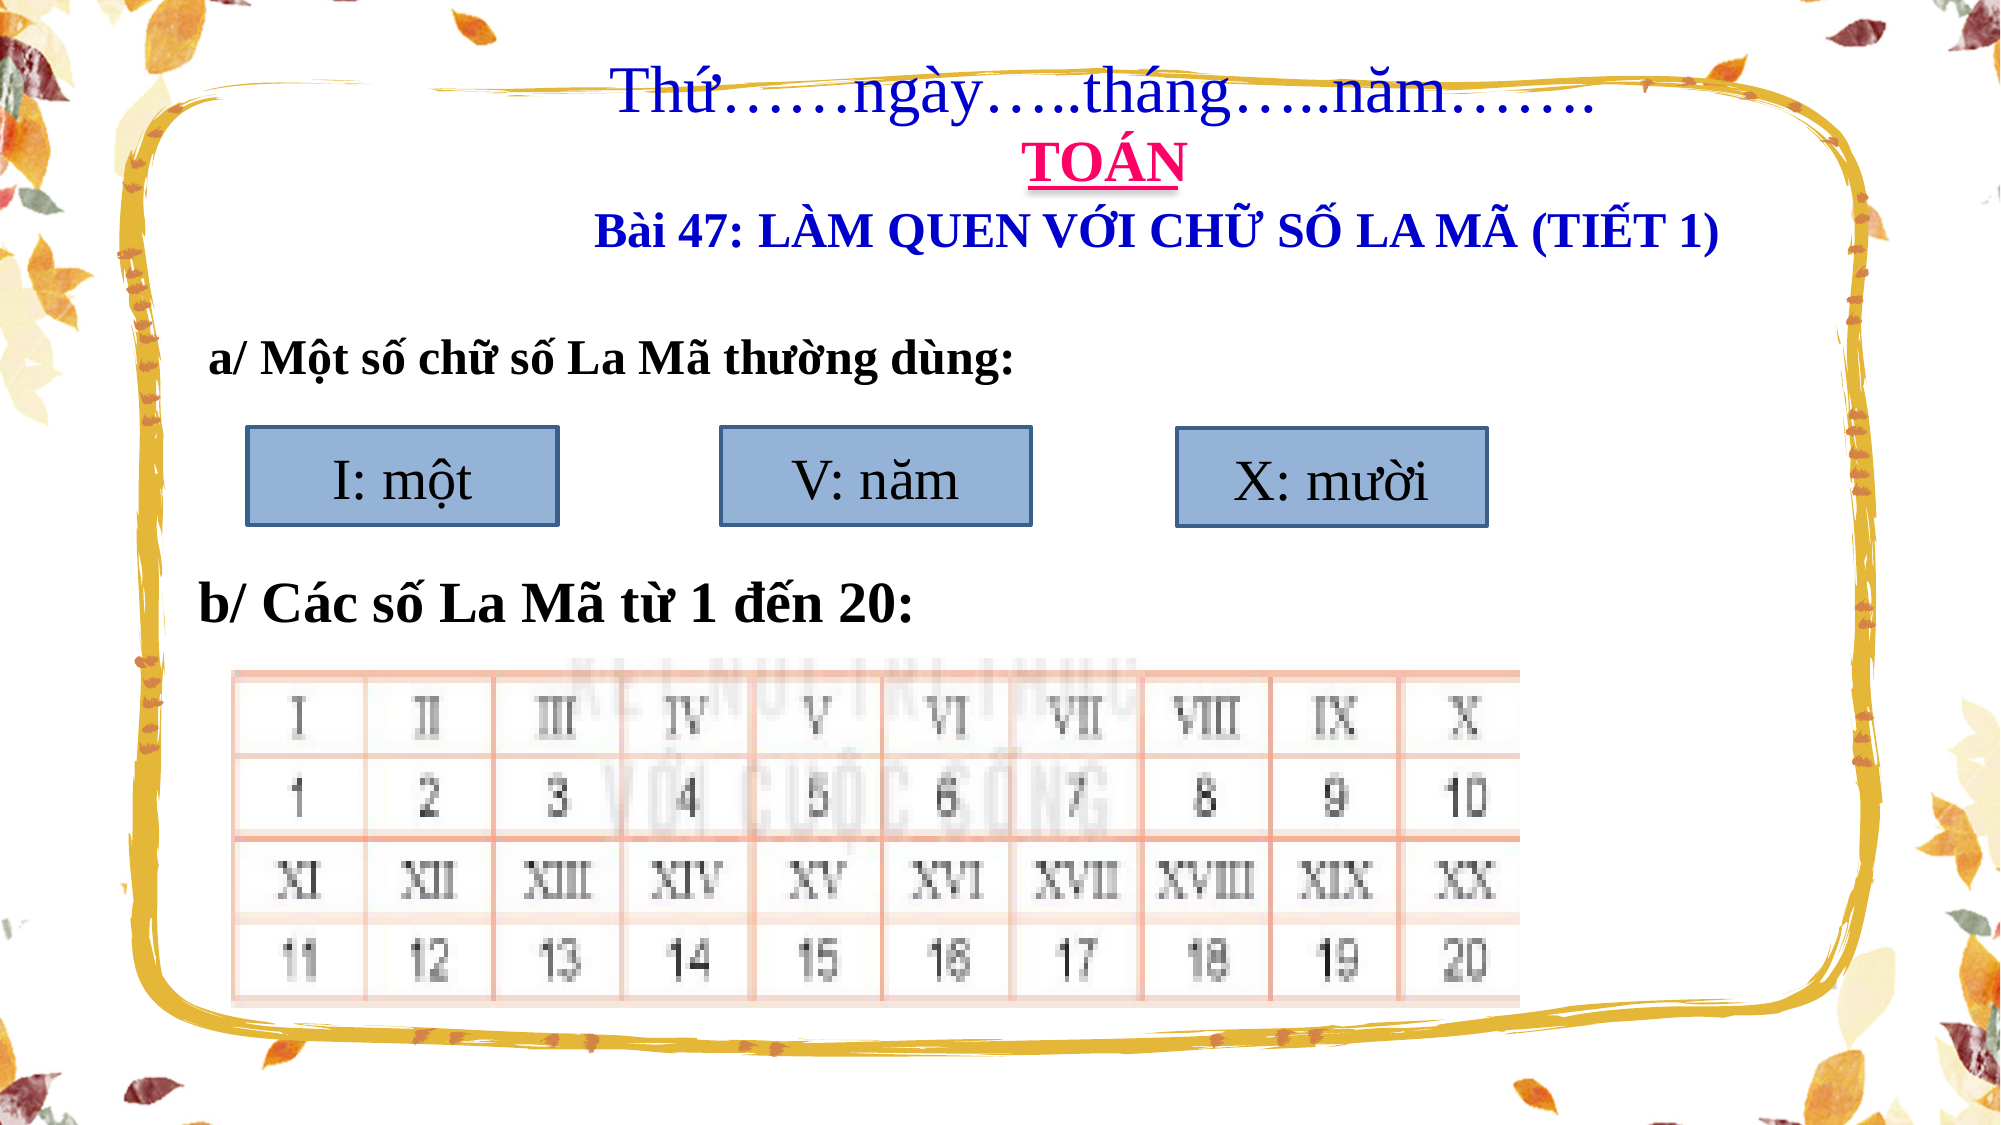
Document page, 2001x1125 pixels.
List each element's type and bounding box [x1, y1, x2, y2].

text_box [591, 37, 1618, 202]
picture [0, 0, 2001, 1125]
